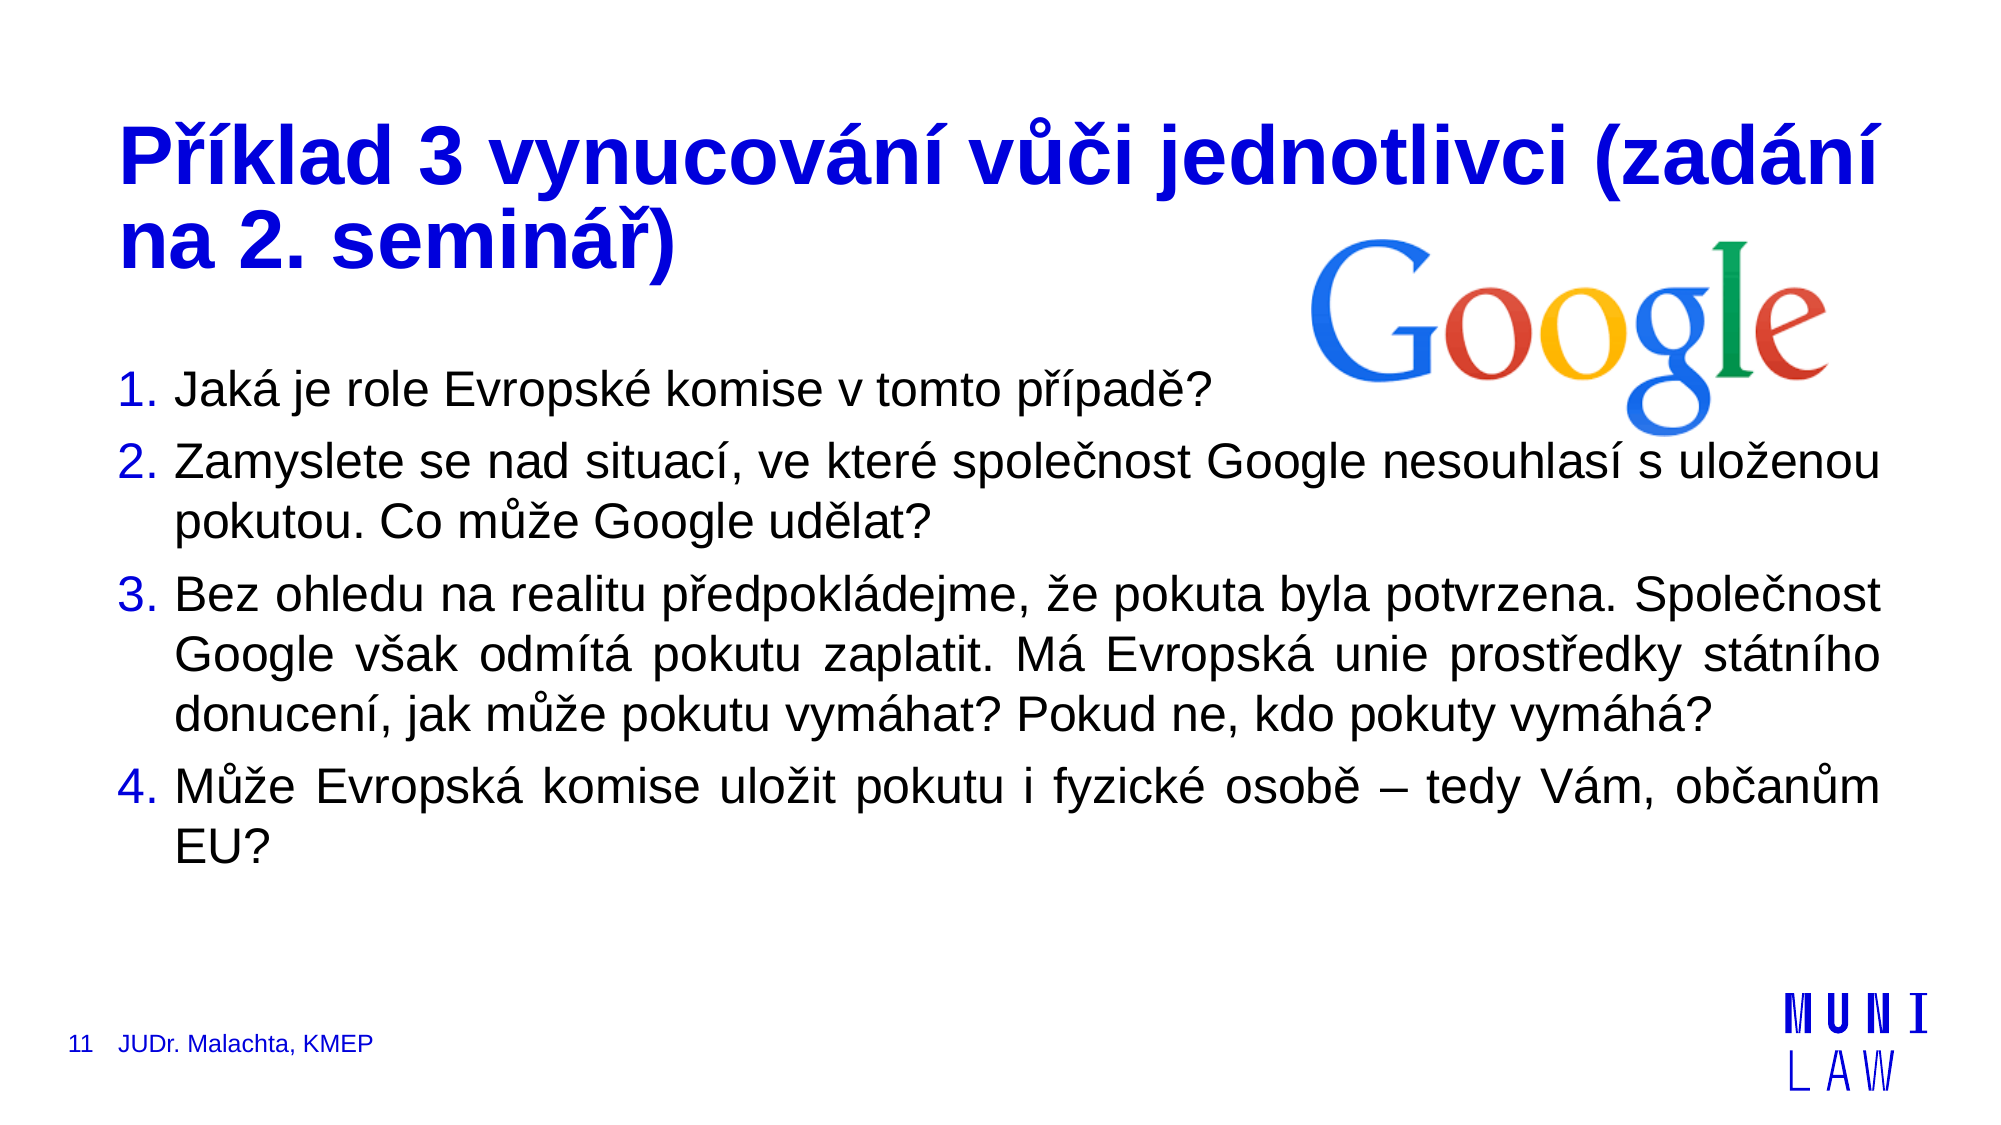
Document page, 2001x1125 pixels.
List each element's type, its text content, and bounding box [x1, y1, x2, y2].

footer JUDr. Malachta, KMEP [118, 1021, 1418, 1063]
slide_number 11 [67, 1021, 110, 1063]
list Jaká je role Evropské komise v tomto případě? Zamyslete se nad situací, ve které společnost Google nesouhlasí s uloženou pokutou. Co může Google udělat? Bez ohledu na realitu předpokládejme, že pokuta byla potvrzena. Společnost Google však odmítá pokutu zaplatit. Má Evropská unie prostředky státního donucení, jak může pokutu vymáhat? Pokud ne, kdo pokuty vymáhá? Může Evropská komise uložit pokutu i fyzické osobě – tedy Vám, občanům EU? [117, 356, 1882, 844]
picture [1310, 238, 1829, 438]
title Příklad 3 vynucování vůči jednotlivci (zadání na 2. seminář) [118, 118, 1883, 193]
